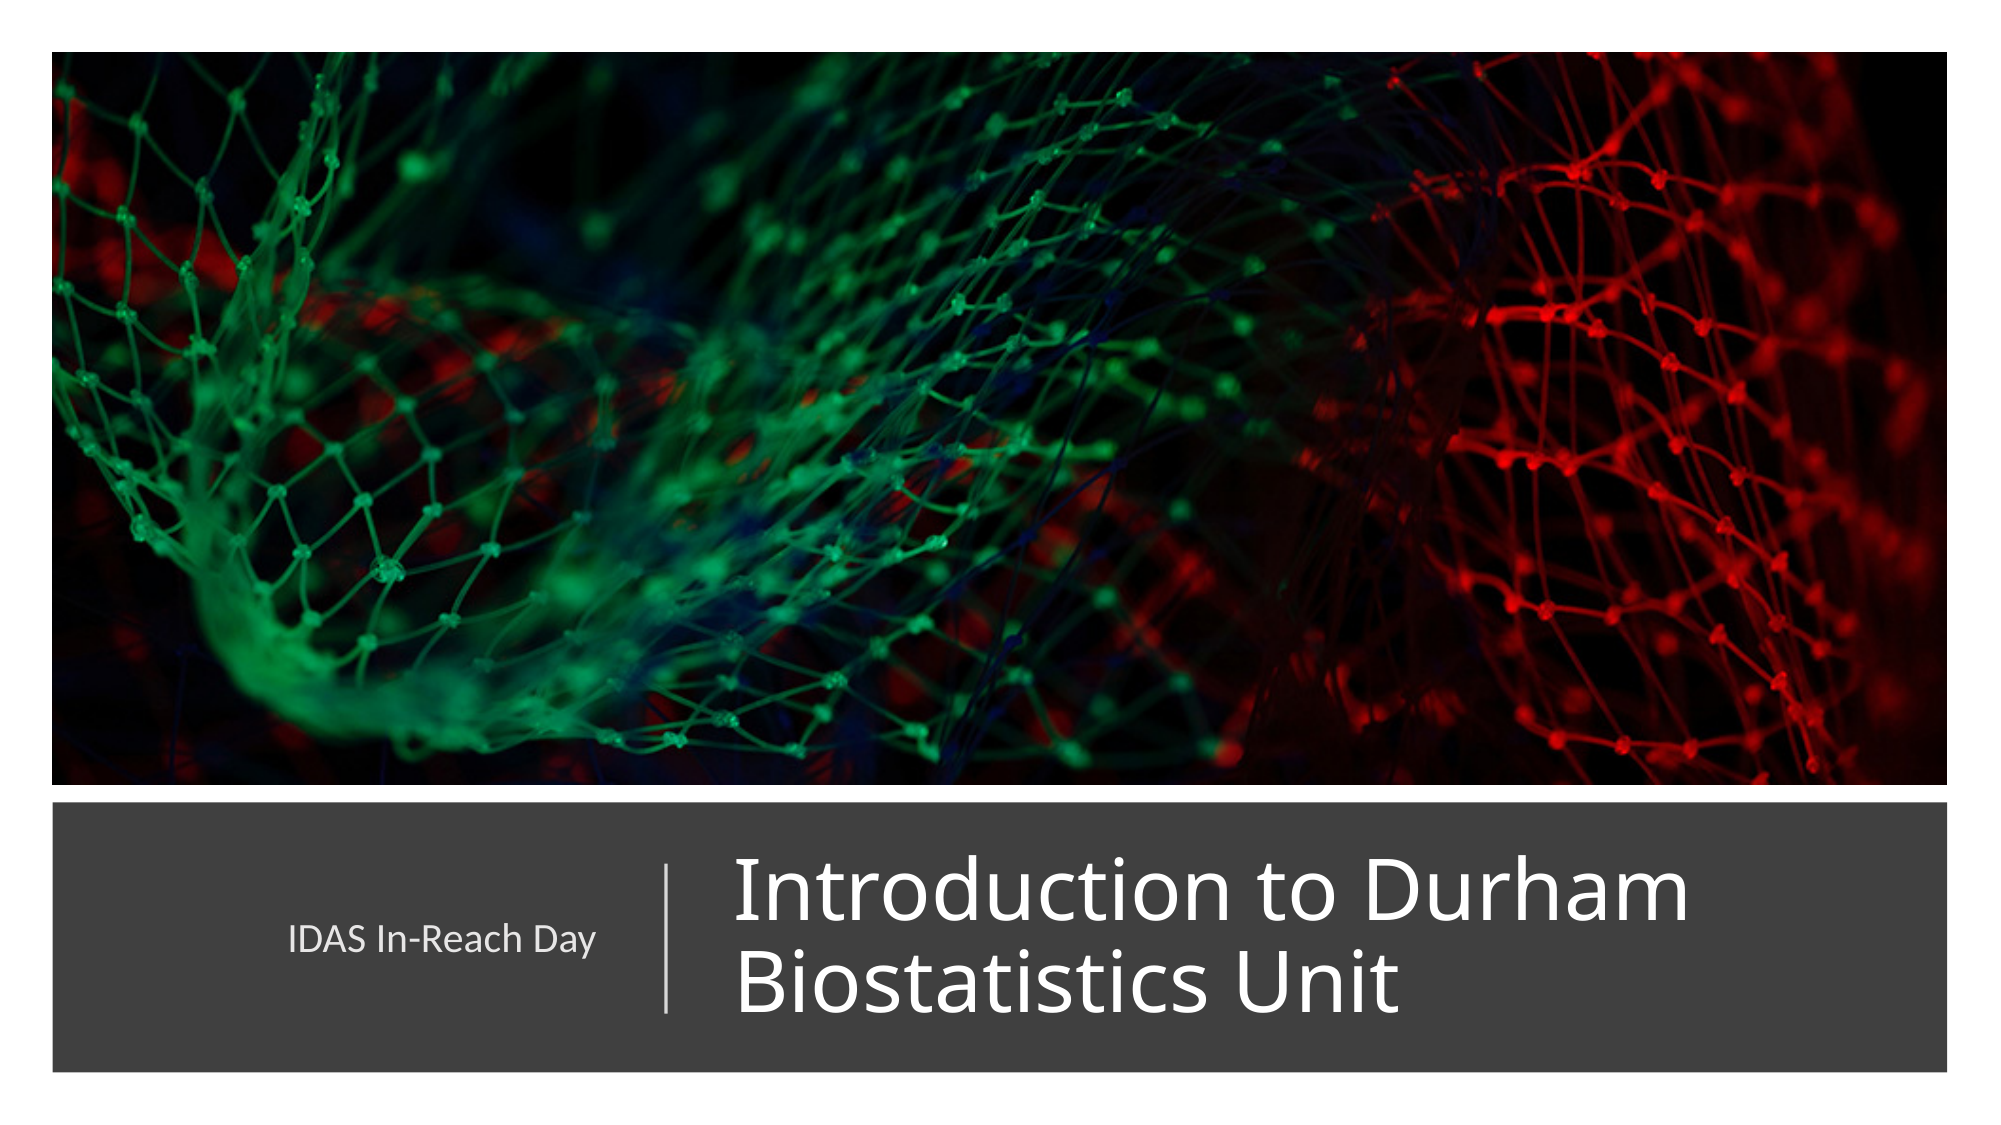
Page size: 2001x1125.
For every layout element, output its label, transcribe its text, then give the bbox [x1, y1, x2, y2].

subtitle IDAS In-Reach Day [137, 835, 612, 1043]
picture [52, 52, 1947, 785]
title Introduction to Durham Biostatistics Unit [718, 835, 1863, 1043]
text_box [52, 801, 1948, 1073]
